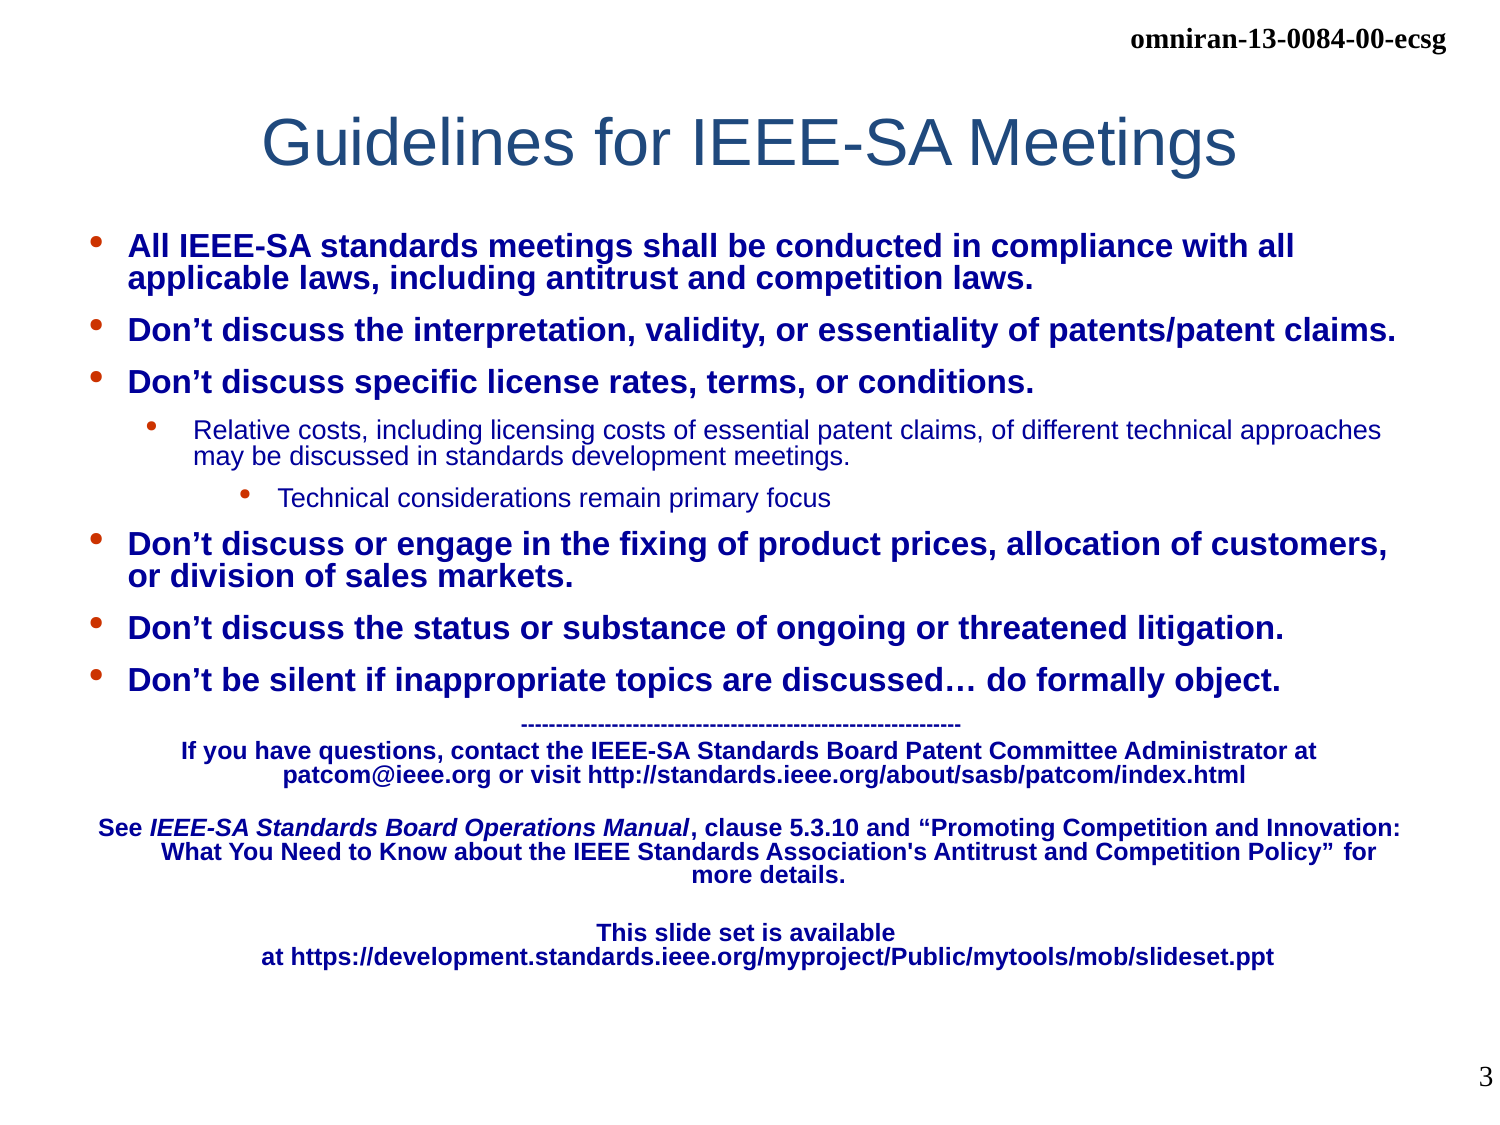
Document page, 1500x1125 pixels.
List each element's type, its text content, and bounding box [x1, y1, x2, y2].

title Guidelines for IEEE-SA Meetings [75, 45, 1425, 224]
text_box [87, 37, 1438, 163]
list All IEEE-SA standards meetings shall be conducted in compliance with all applicable laws, including antitrust and competition laws. Don’t discuss the interpretation, validity, or essentiality of patents/patent claims. Don’t discuss specific license rates, terms, or conditions. Relative costs, including licensing costs of essential patent claims, of different technical approaches may be discussed in standards development meetings. Technical considerations remain primary focus Don’t discuss or engage in the fixing of product prices, allocation of customers, or division of sales markets. Don’t discuss the status or substance of ongoing or threatened litigation. Don’t be silent if inappropriate topics are discussed… do formally object. --------------------------------------------------------------- If you have questions, contact the IEEE-SA Standards Board Patent Committee Administrator at patcom@ieee.org or visit http://standards.ieee.org/about/sasb/patcom/index.html See IEEE-SA Standards Board Operations Manual, clause 5.3.10 and “Promoting Competition and Innovation: What You Need to Know about the IEEE Standards Association's Antitrust and Competition Policy” for more details. This slide set is available at https://development.standards.ieee.org/myproject/Public/mytools/mob/slideset.ppt [75, 224, 1425, 1075]
